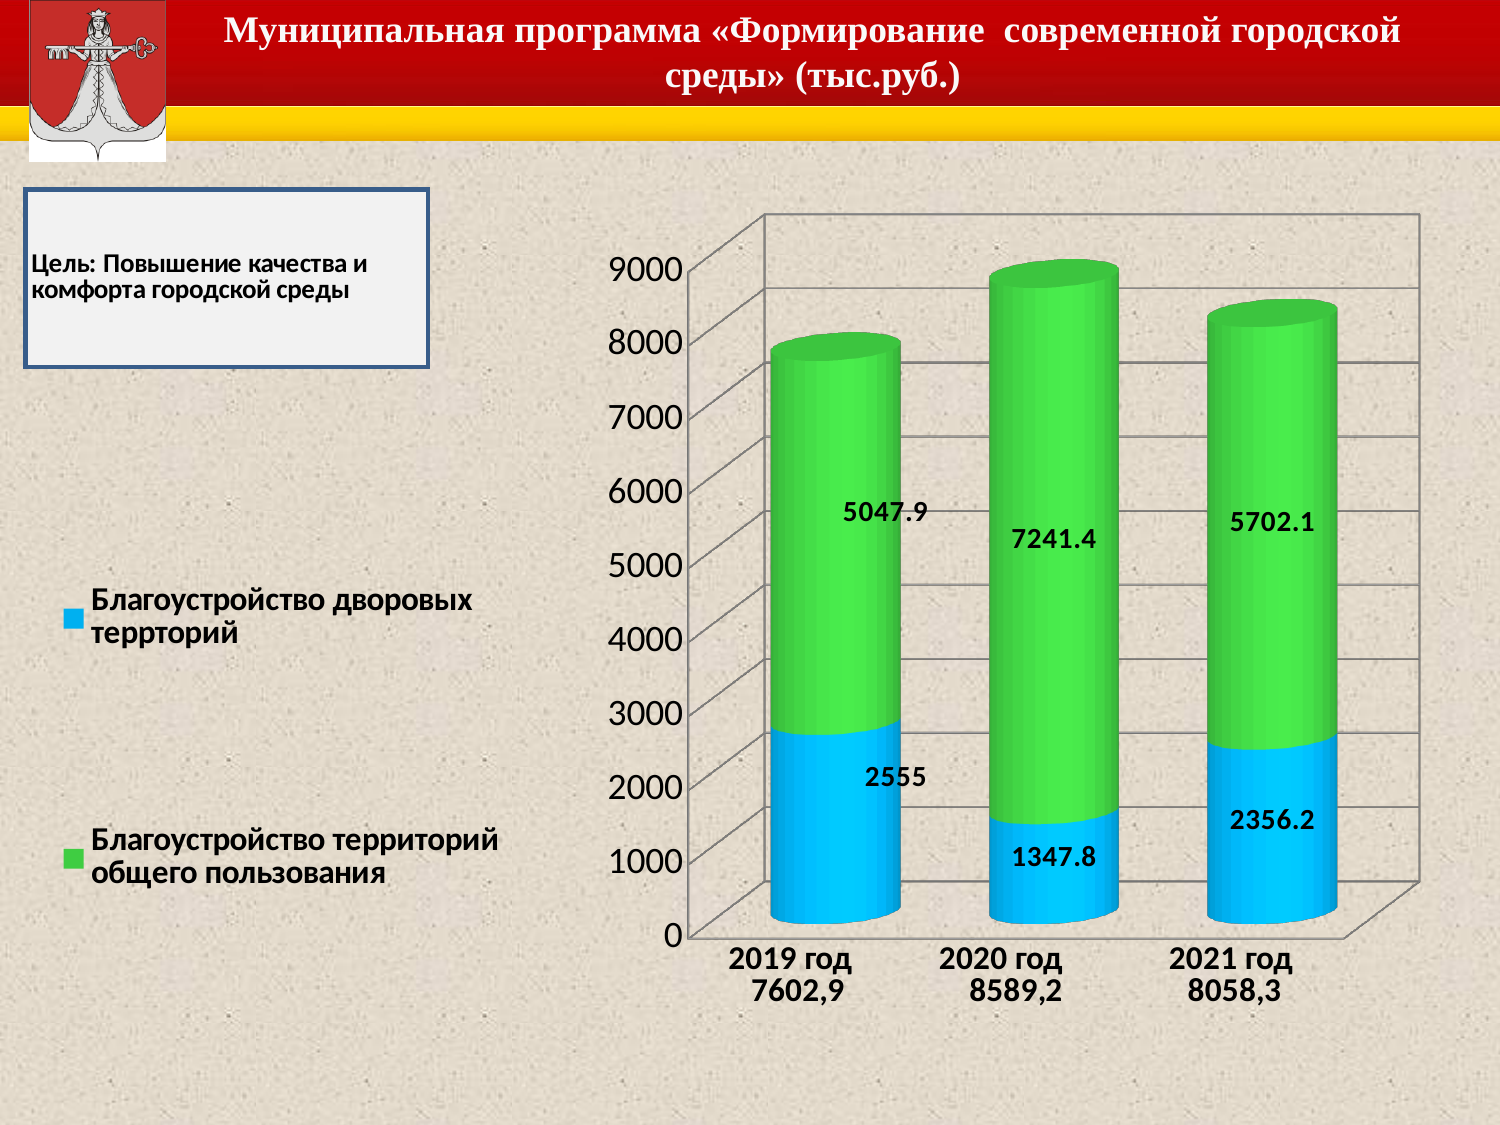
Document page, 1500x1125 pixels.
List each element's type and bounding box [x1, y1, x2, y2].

chart [23, 187, 1446, 1079]
picture [0, 0, 1500, 1125]
